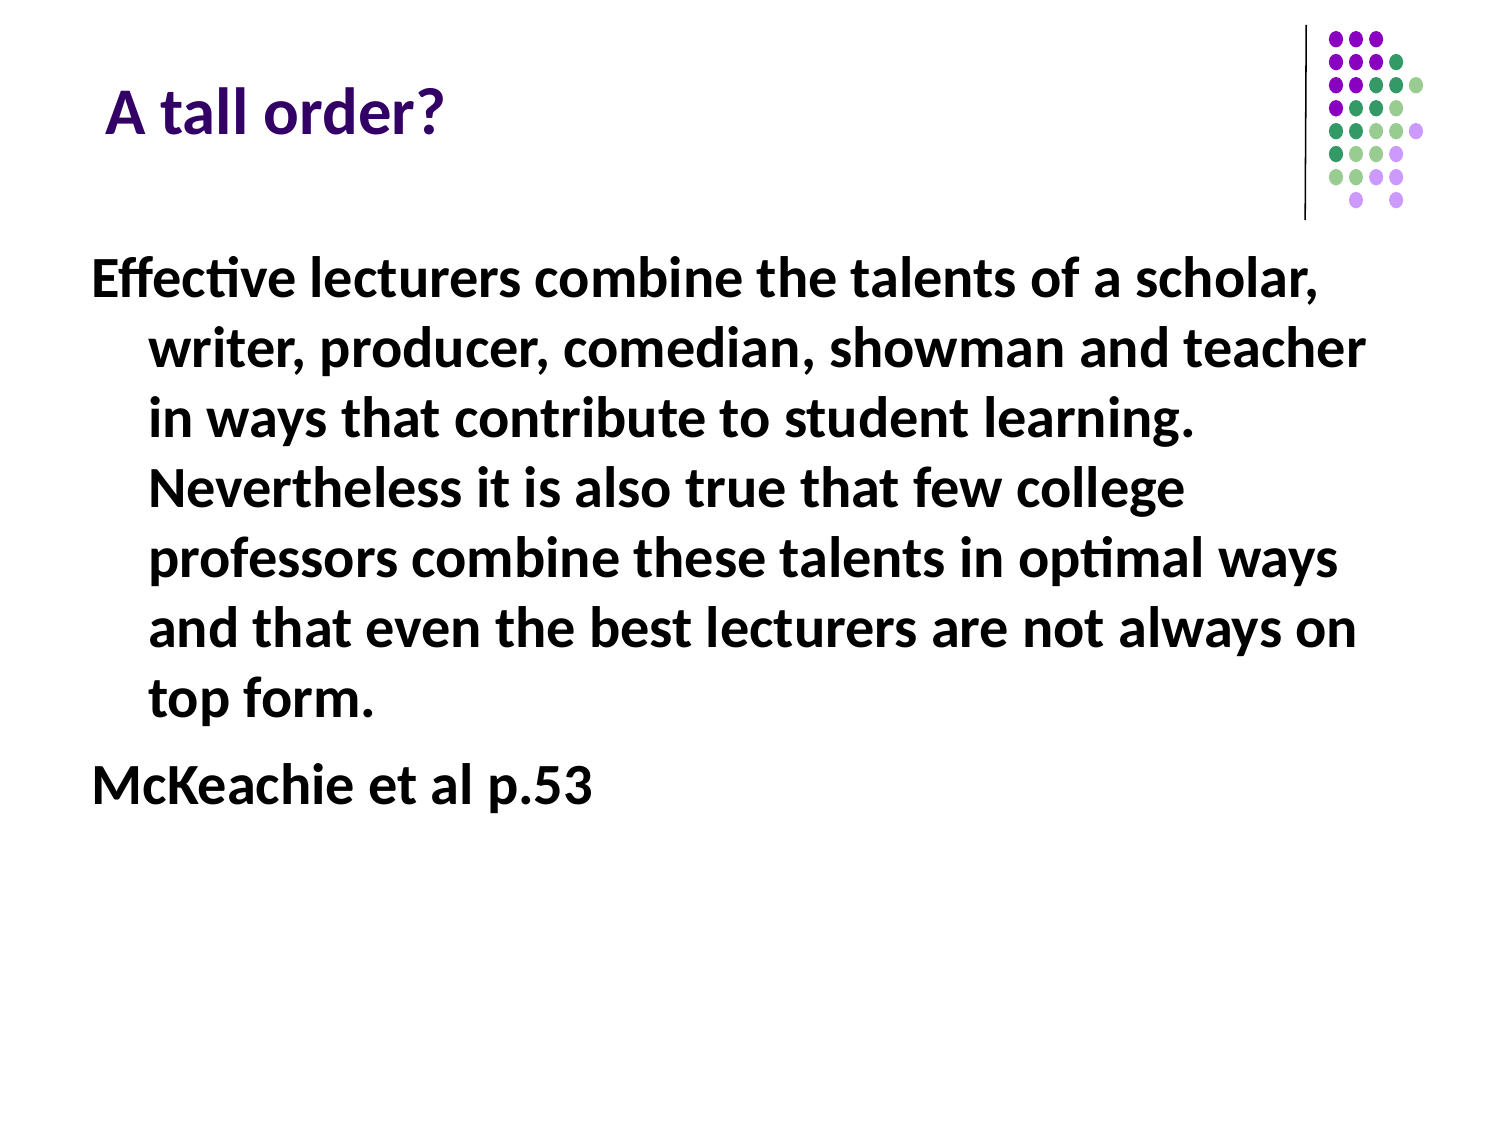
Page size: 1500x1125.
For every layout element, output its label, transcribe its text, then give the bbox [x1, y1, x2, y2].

title A tall order? [74, 19, 1313, 197]
list Effective lecturers combine the talents of a scholar, writer, producer, comedian, showman and teacher in ways that contribute to student learning. Nevertheless it is also true that few college professors combine these talents in optimal ways and that even the best lecturers are not always on top form. McKeachie et al p.53 [76, 231, 1428, 1018]
